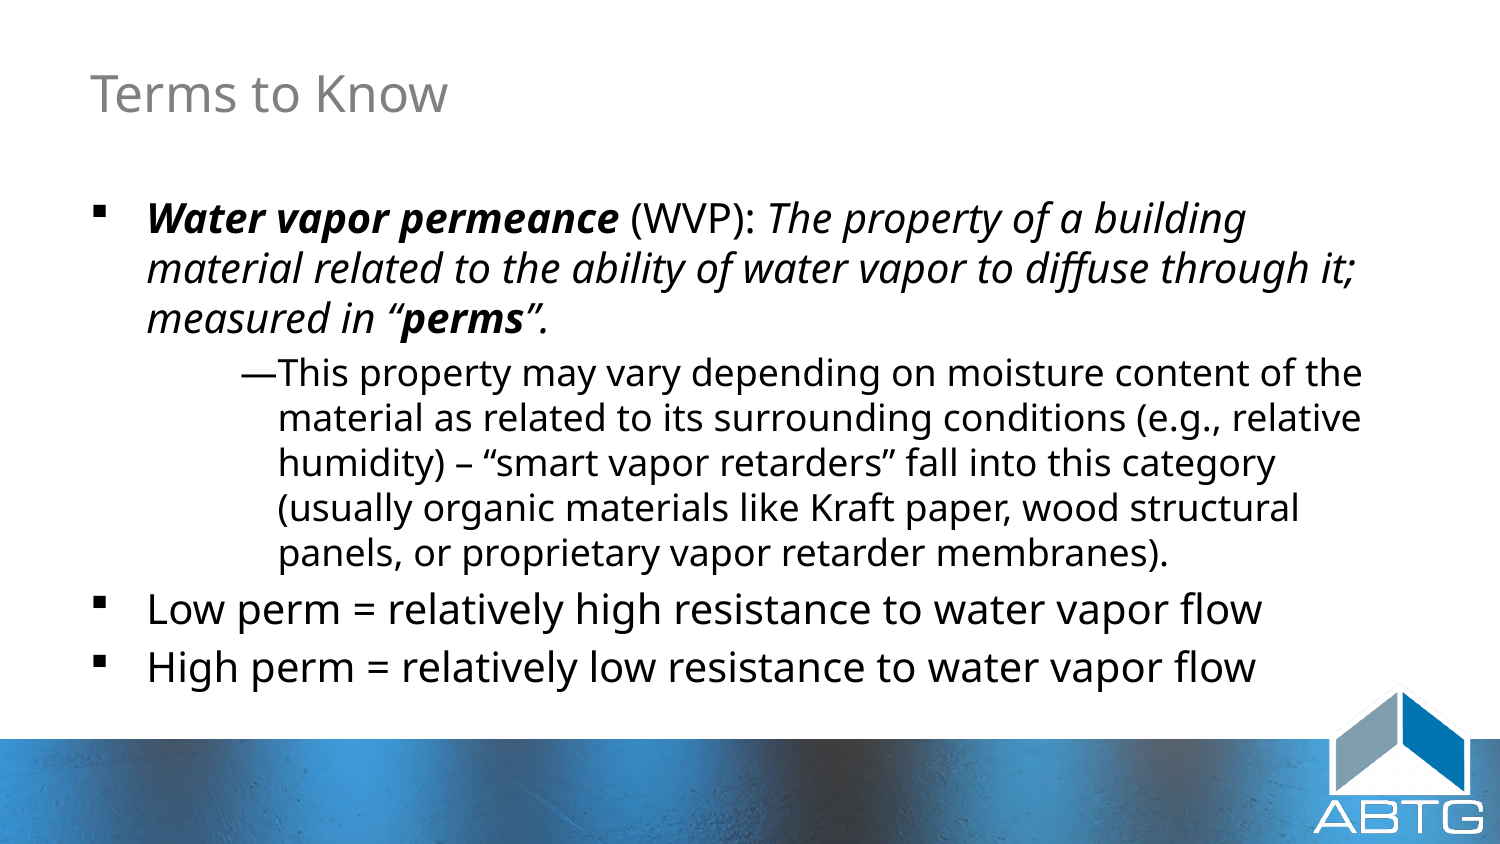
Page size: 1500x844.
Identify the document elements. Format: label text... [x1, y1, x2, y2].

picture [0, 682, 1500, 844]
title Terms to Know [75, 24, 1425, 160]
list Water vapor permeance (WVP): The property of a building material related to the ability of water vapor to diffuse through it; measured in “perms”. This property may vary depending on moisture content of the material as related to its surrounding conditions (e.g., relative humidity) – “smart vapor retarders” fall into this category (usually organic materials like Kraft paper, wood structural panels, or proprietary vapor retarder membranes). Low perm = relatively high resistance to water vapor flow High perm = relatively low resistance to water vapor flow [75, 184, 1425, 672]
